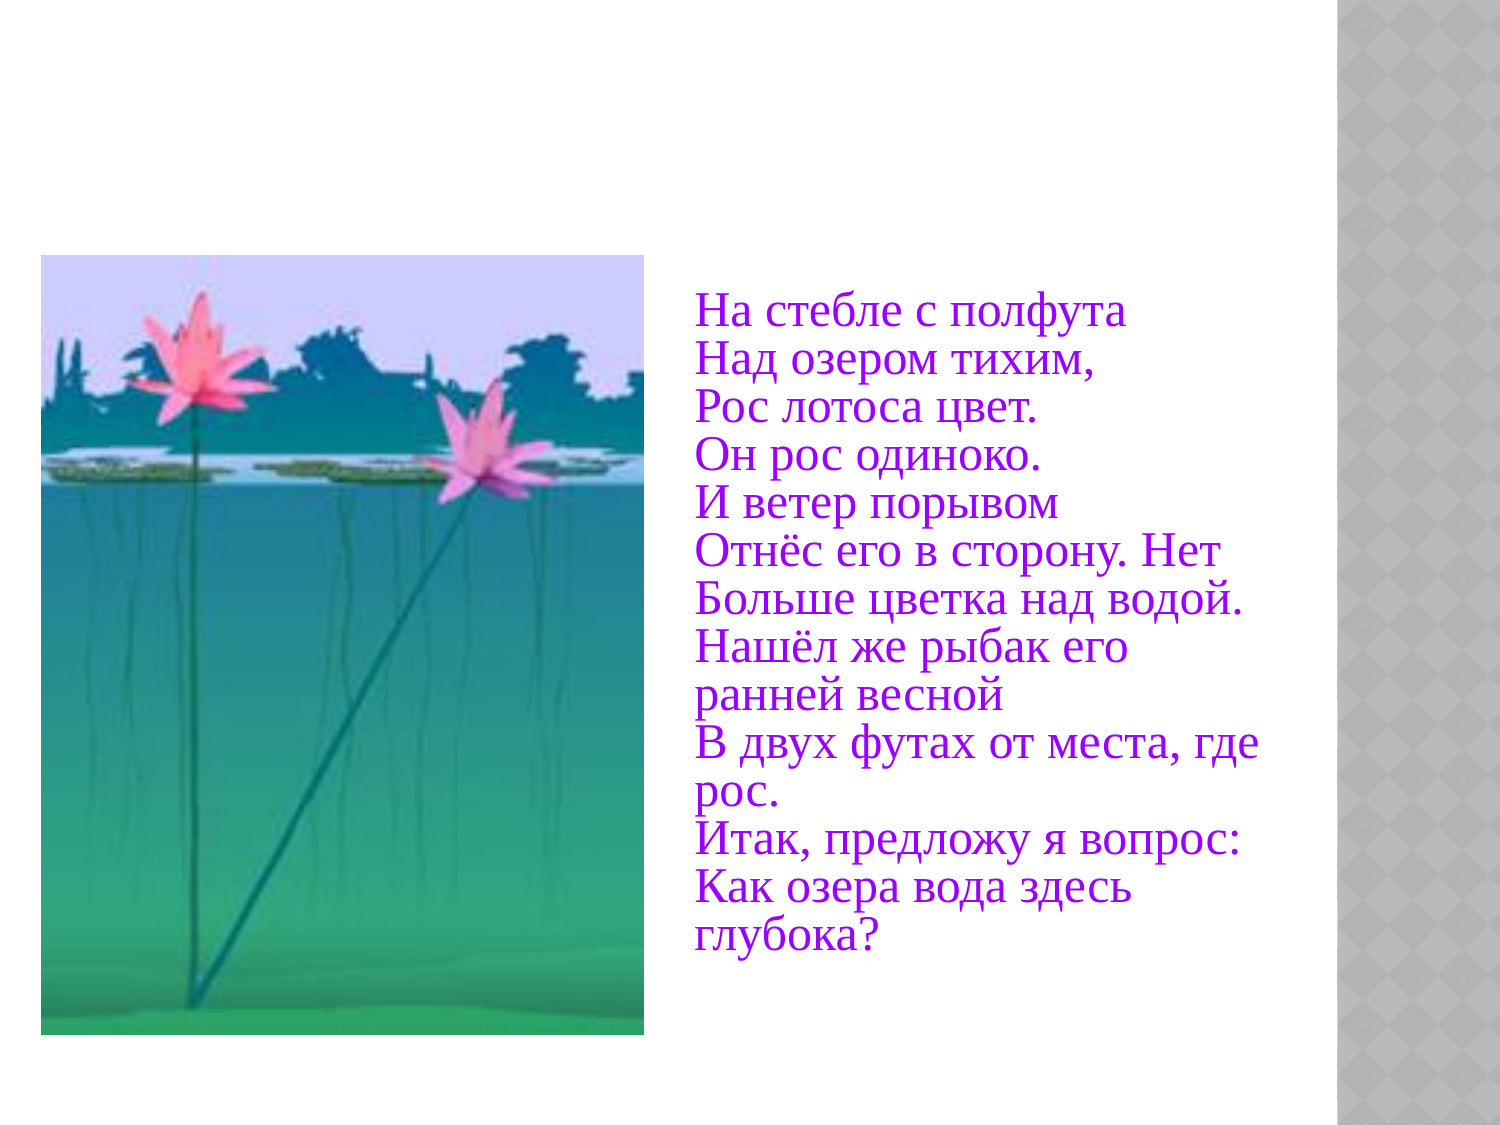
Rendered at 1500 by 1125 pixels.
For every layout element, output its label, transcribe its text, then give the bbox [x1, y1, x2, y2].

text_box На стебле с полфута Над озером тихим, Рос лотоса цвет. Он рос одиноко. И ветер порывом Отнёс его в сторону. Нет Больше цветка над водой. Нашёл же рыбак его ранней весной В двух футах от места, где рос. Итак, предложу я вопрос: Как озера вода здесь глубока? [679, 281, 1278, 1016]
picture [40, 254, 645, 1036]
